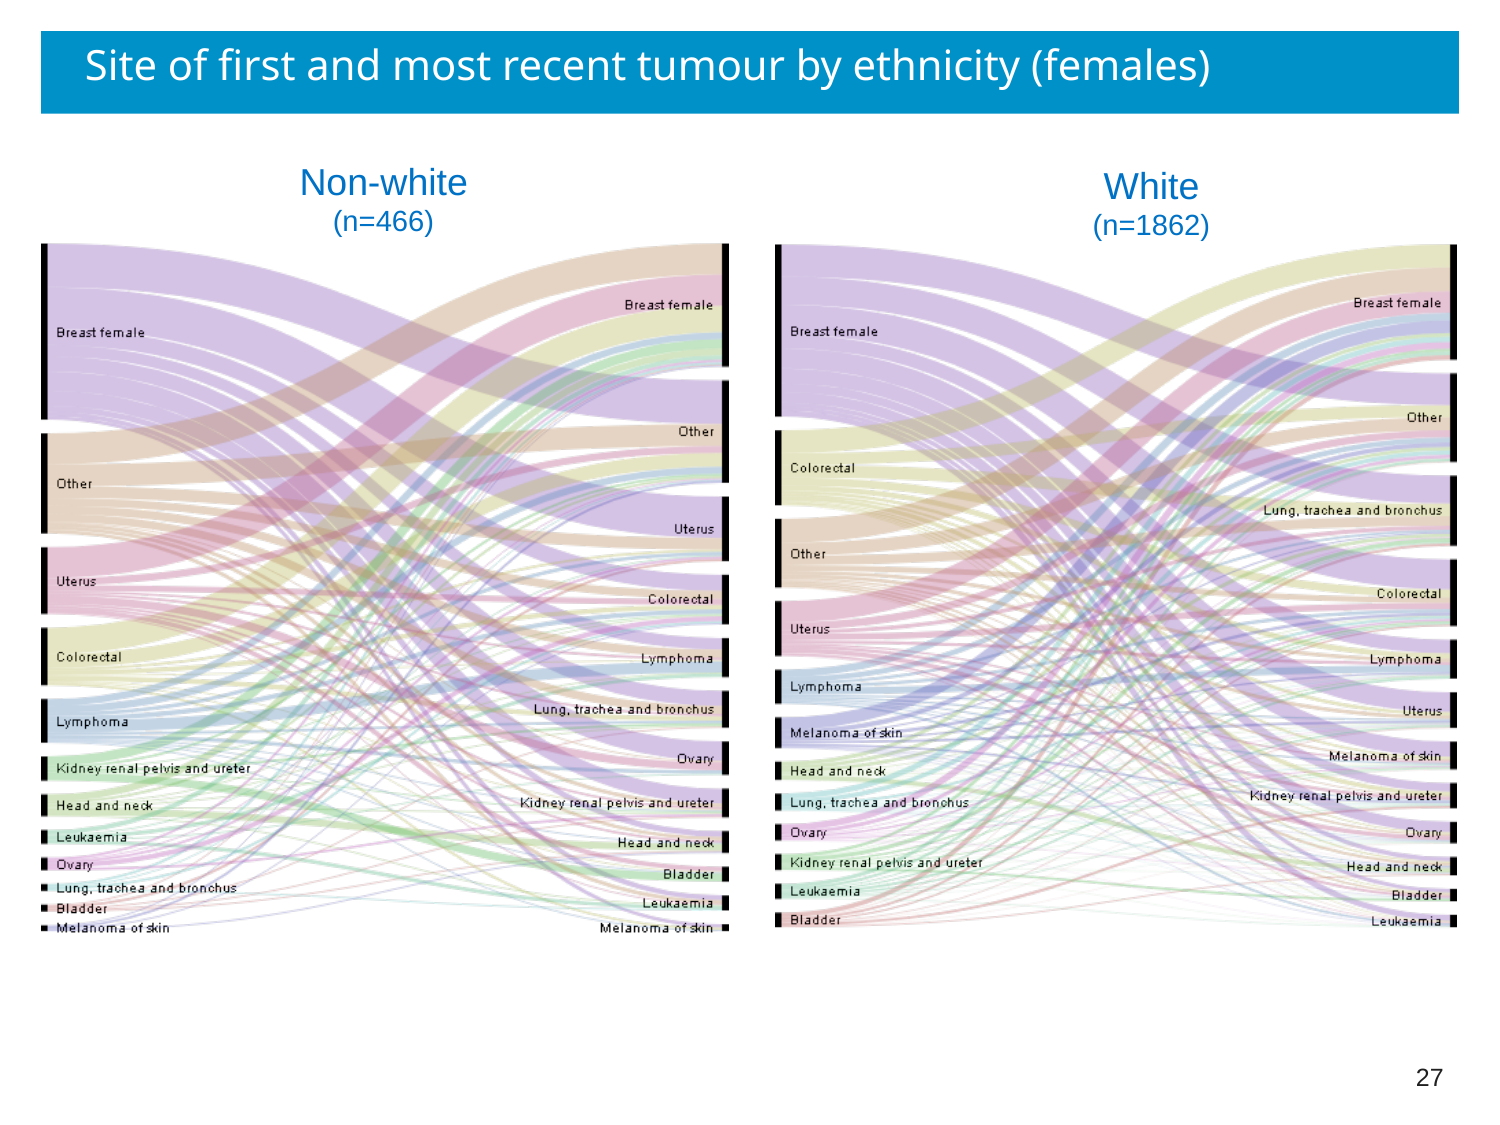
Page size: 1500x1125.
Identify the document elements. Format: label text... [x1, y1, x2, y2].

picture [775, 231, 1457, 941]
text_box Non-white (n=466) [265, 150, 502, 228]
text_box White (n=1862) [1033, 154, 1270, 230]
title Site of first and most recent tumour by ethnicity (females) [41, 31, 1459, 114]
slide_number 27 [1108, 1046, 1459, 1107]
picture [41, 230, 729, 946]
